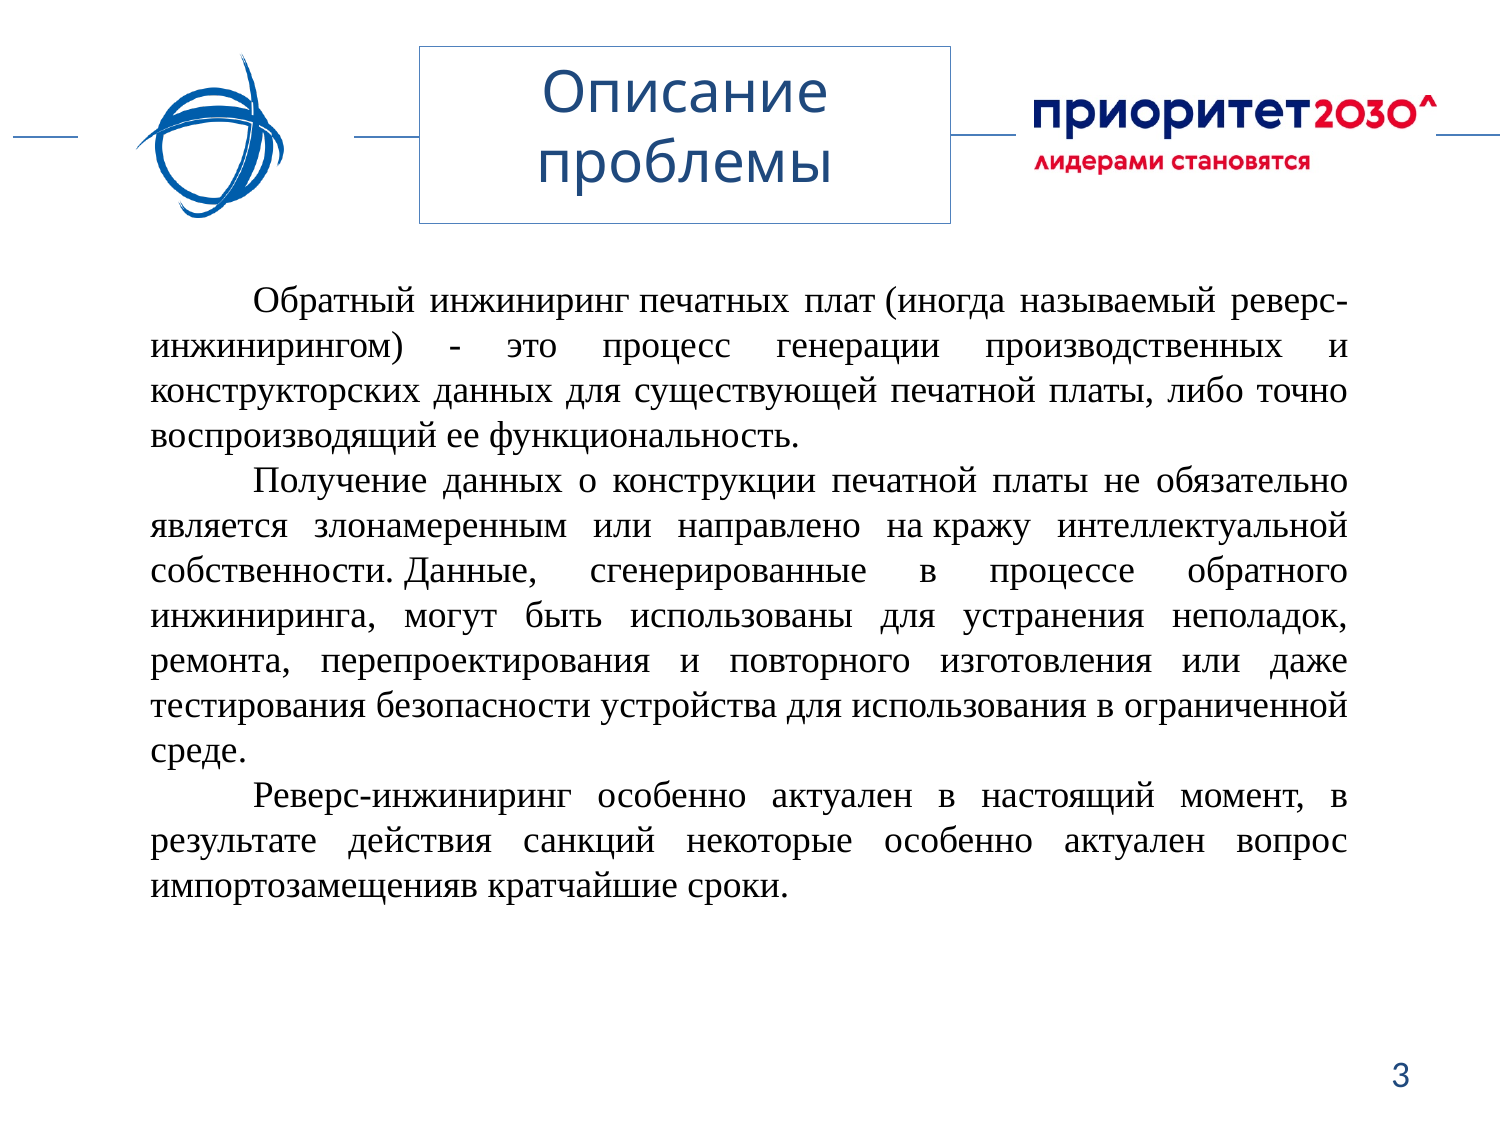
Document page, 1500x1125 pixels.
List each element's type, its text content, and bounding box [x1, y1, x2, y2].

picture [1034, 95, 1437, 134]
slide_number 3 [1074, 1042, 1425, 1103]
picture [135, 52, 303, 218]
picture [1034, 138, 1437, 175]
text_box Обратный инжиниринг печатных плат (иногда называемый реверс-инжинирингом) - это процесс генерации производственных и конструкторских данных для существующей печатной платы, либо точно воспроизводящий ее функциональность. Получение данных о конструкции печатной платы не обязательно является злонамеренным или направлено на кражу интеллектуальной собственности. Данные, сгенерированные в процессе обратного инжиниринга, могут быть использованы для устранения неполадок, ремонта, перепроектирования и повторного изготовления или даже тестирования безопасности устройства для использования в ограниченной среде. Реверс-инжиниринг особенно актуален в настоящий момент, в результате действия санкций некоторые особенно актуален вопрос импортозамещенияв кратчайшие сроки. [135, 267, 1365, 957]
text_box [308, 134, 1500, 138]
subtitle Описание проблемы [417, 44, 953, 133]
subtitle Описание проблемы [417, 146, 953, 226]
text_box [12, 134, 130, 138]
